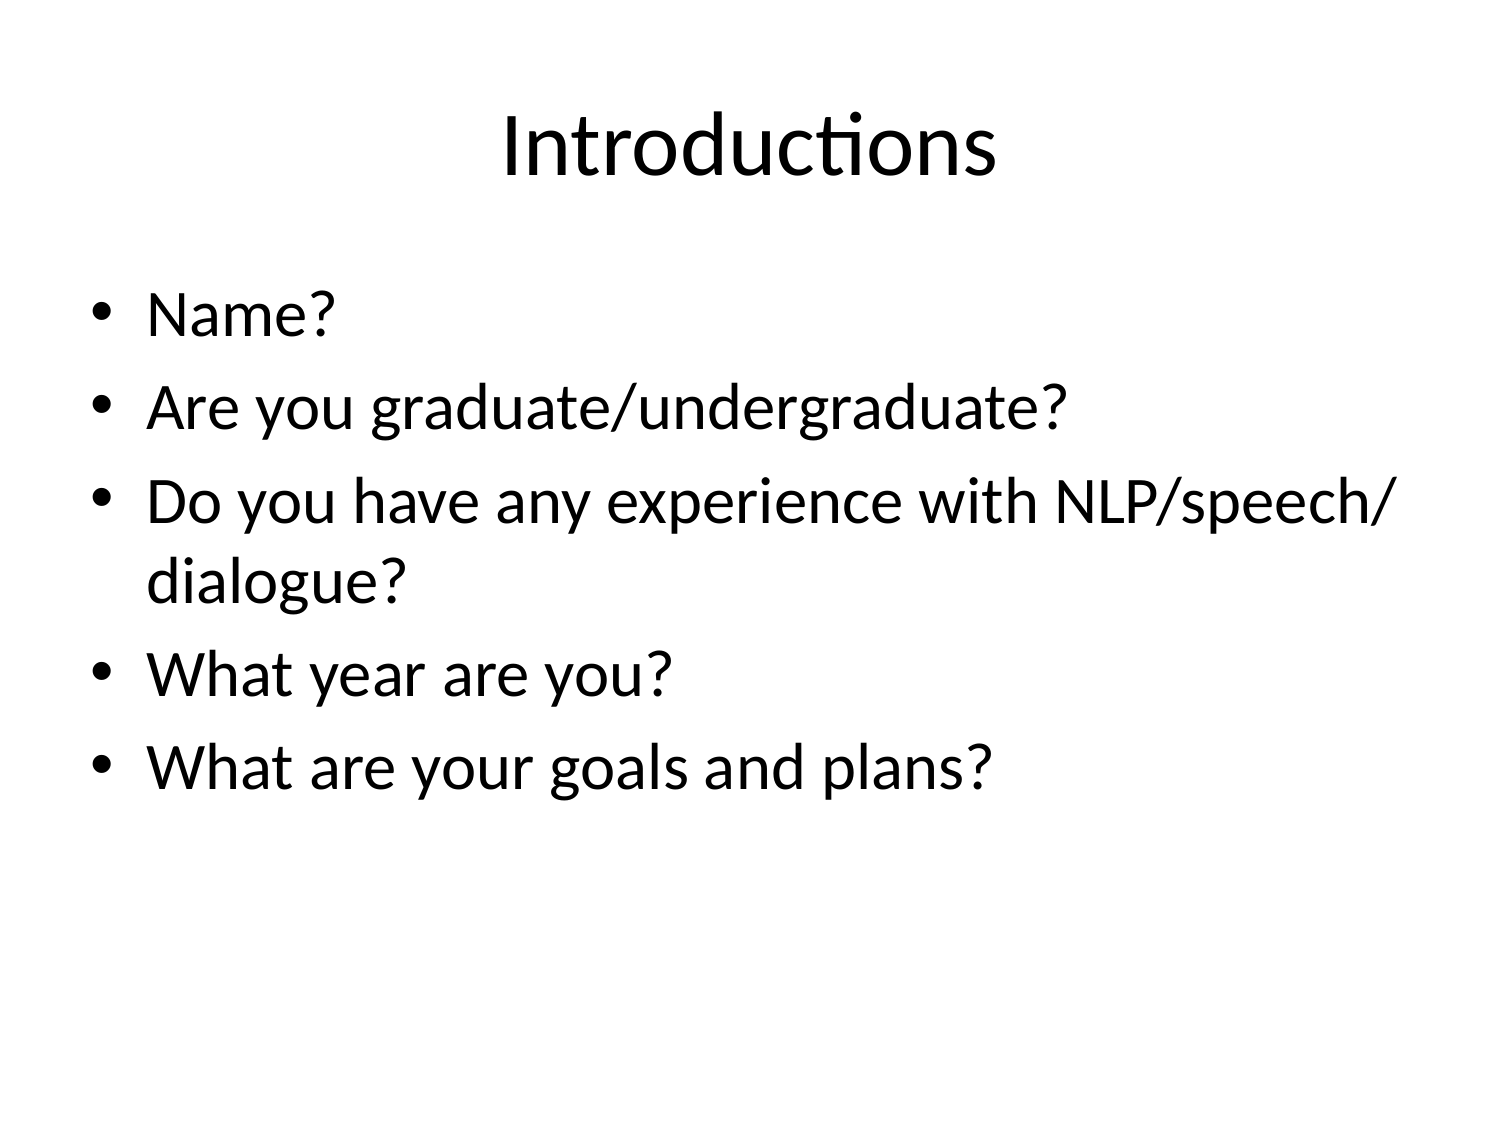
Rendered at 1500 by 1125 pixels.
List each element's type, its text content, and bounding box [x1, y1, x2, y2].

list Name? Are you graduate/undergraduate? Do you have any experience with NLP/speech/ dialogue? What year are you? What are your goals and plans? [75, 262, 1425, 1005]
title Introductions [75, 45, 1425, 233]
